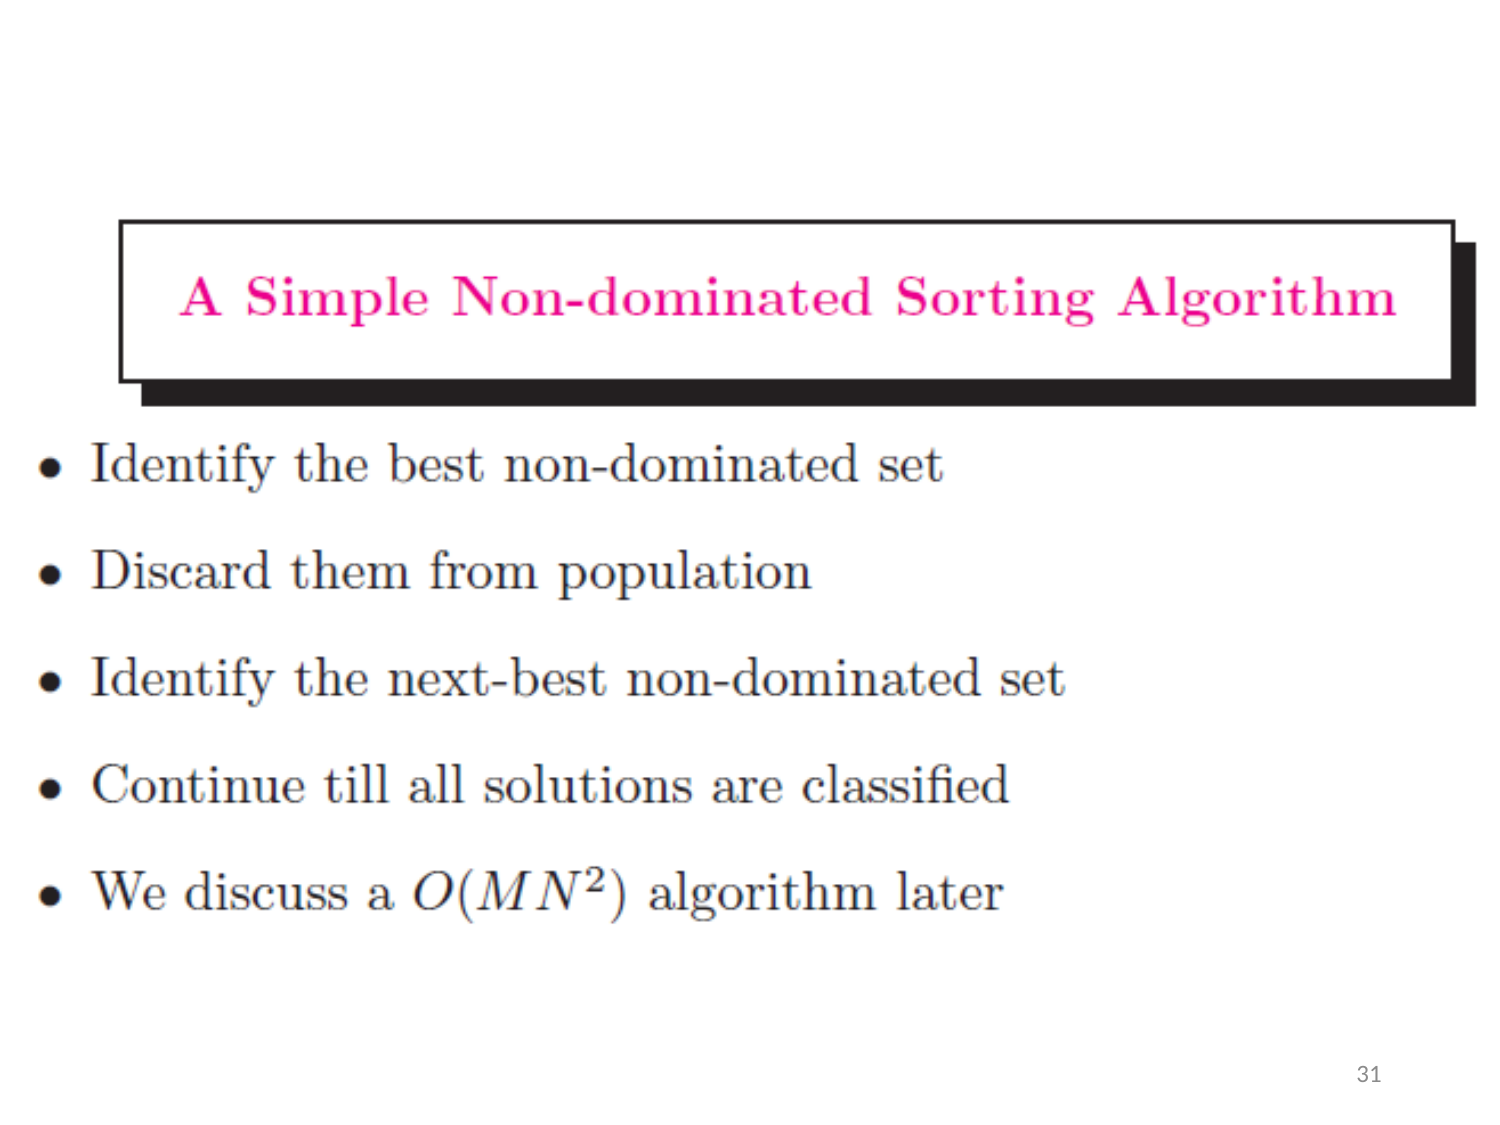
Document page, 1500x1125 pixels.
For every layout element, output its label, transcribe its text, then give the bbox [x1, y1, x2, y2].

slide_number 31 [1059, 1042, 1397, 1103]
picture [12, 186, 1486, 937]
